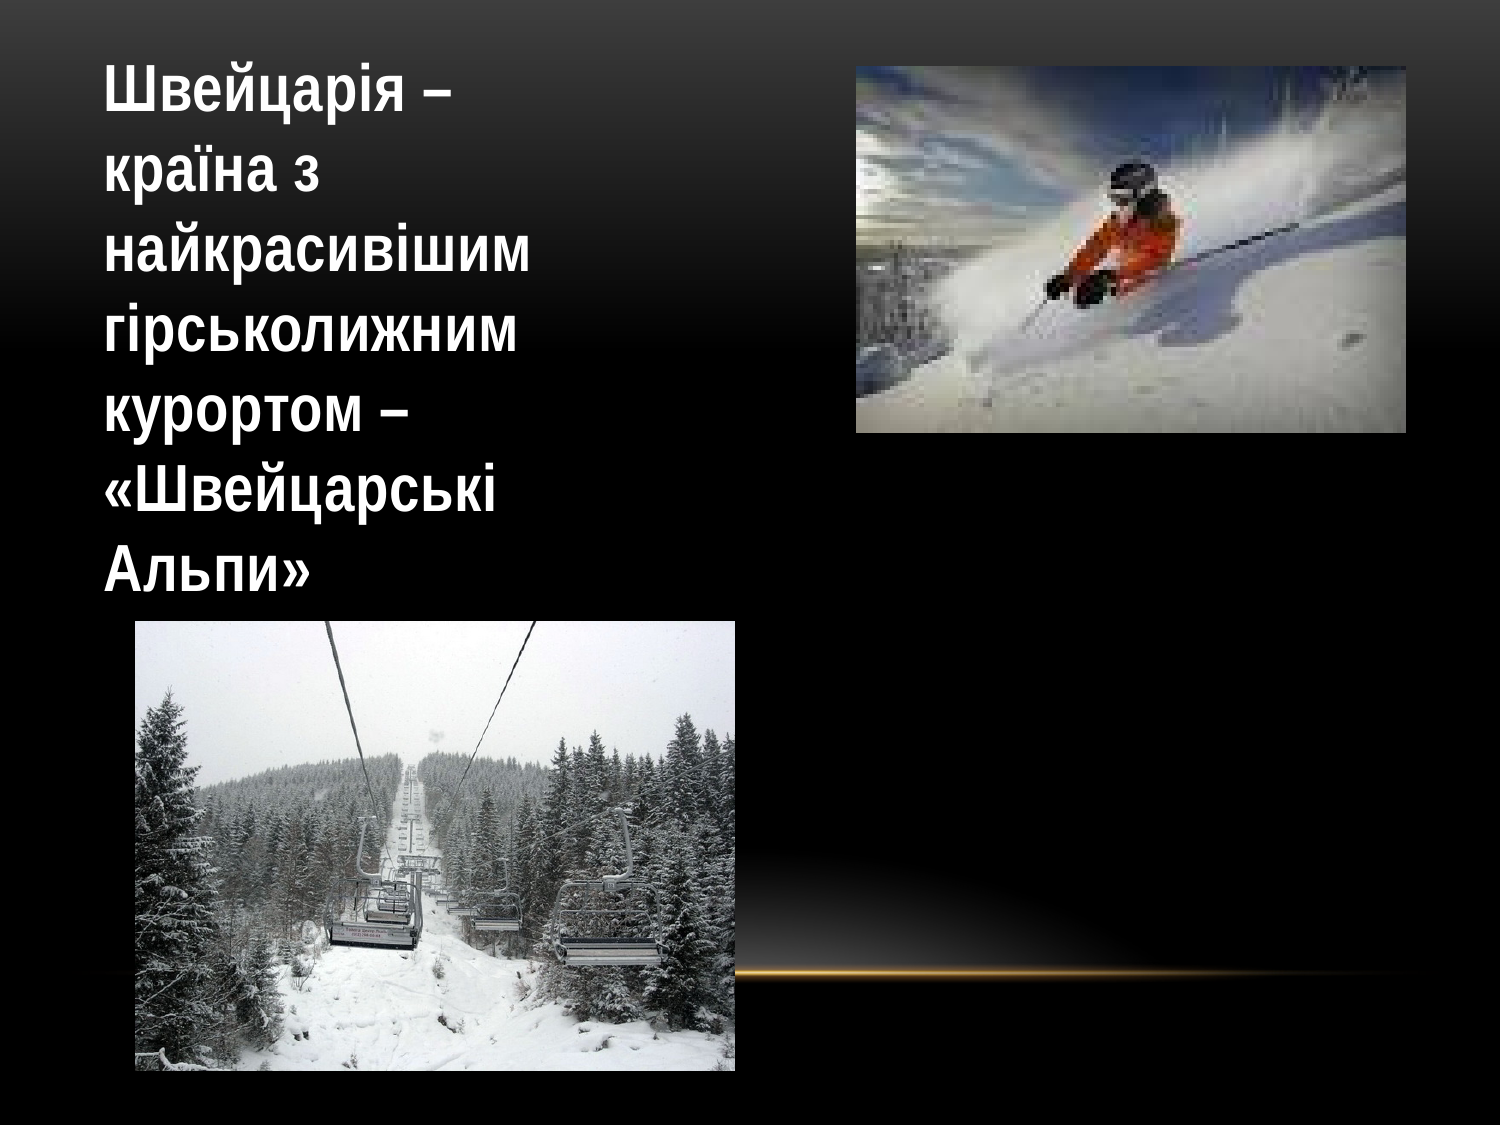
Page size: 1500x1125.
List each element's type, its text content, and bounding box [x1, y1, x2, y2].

picture [0, 0, 1500, 1125]
list Швейцарія – країна з найкрасивішим гірськолижним курортом – «Швейцарські Альпи» [88, 42, 582, 1005]
